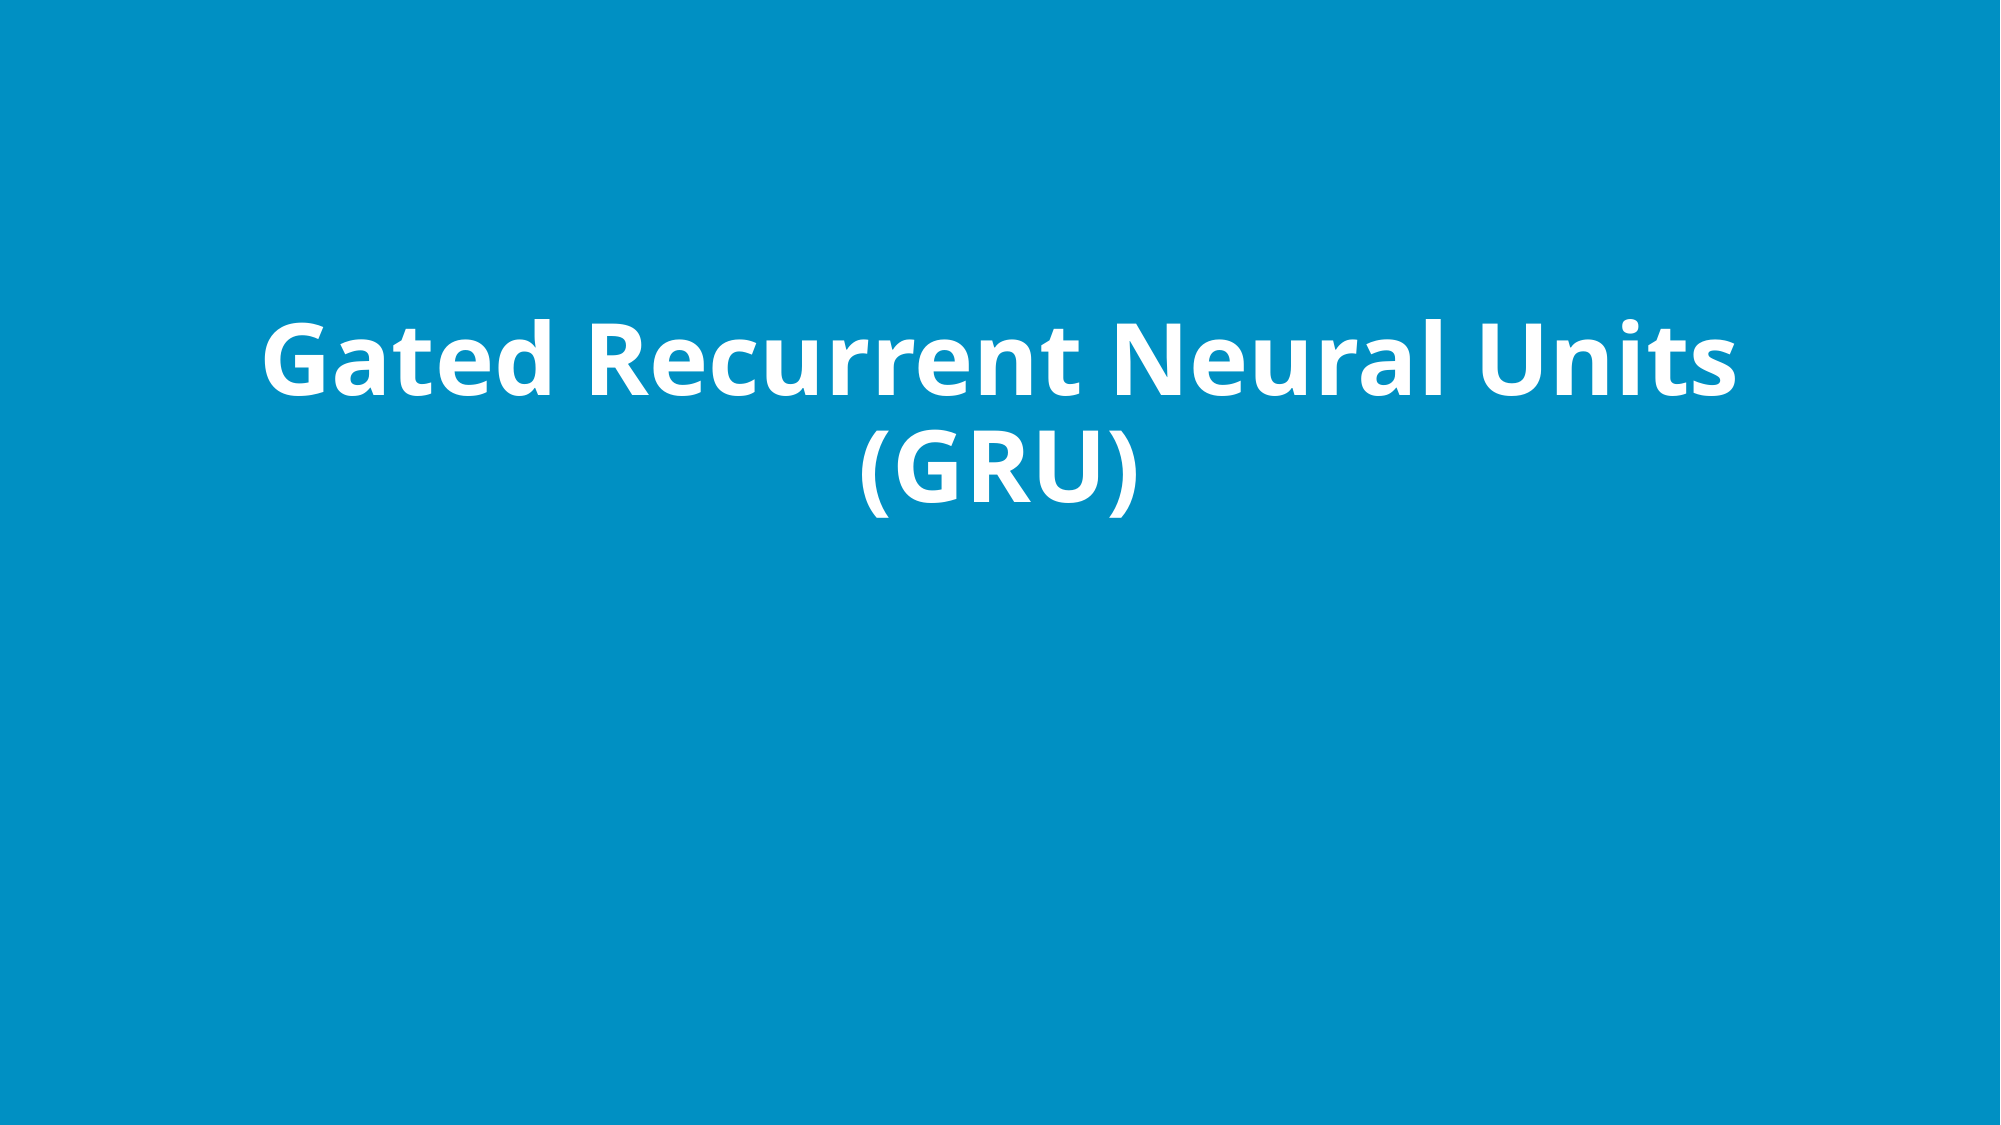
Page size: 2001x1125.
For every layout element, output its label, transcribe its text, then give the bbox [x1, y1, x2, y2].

list Gated Recurrent Neural Units (GRU) [219, 301, 1781, 750]
